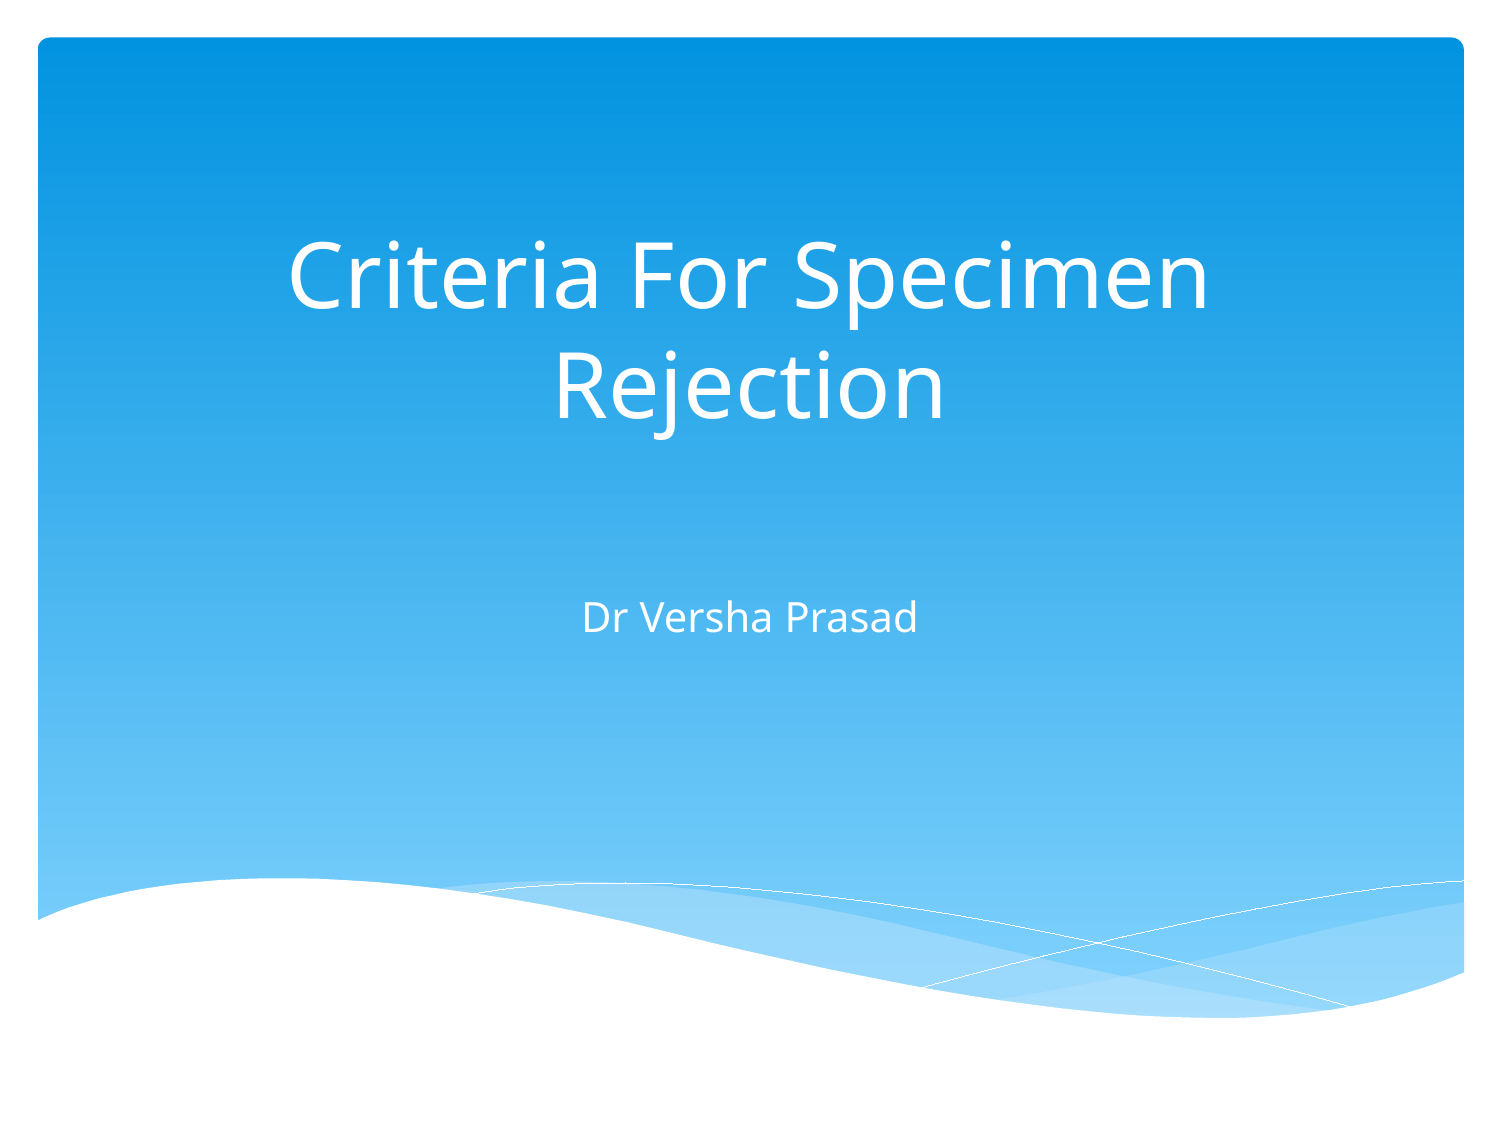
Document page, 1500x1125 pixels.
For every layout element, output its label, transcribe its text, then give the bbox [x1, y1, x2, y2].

title Criteria For Specimen Rejection [112, 262, 1388, 555]
subtitle Dr Versha Prasad [225, 583, 1275, 825]
